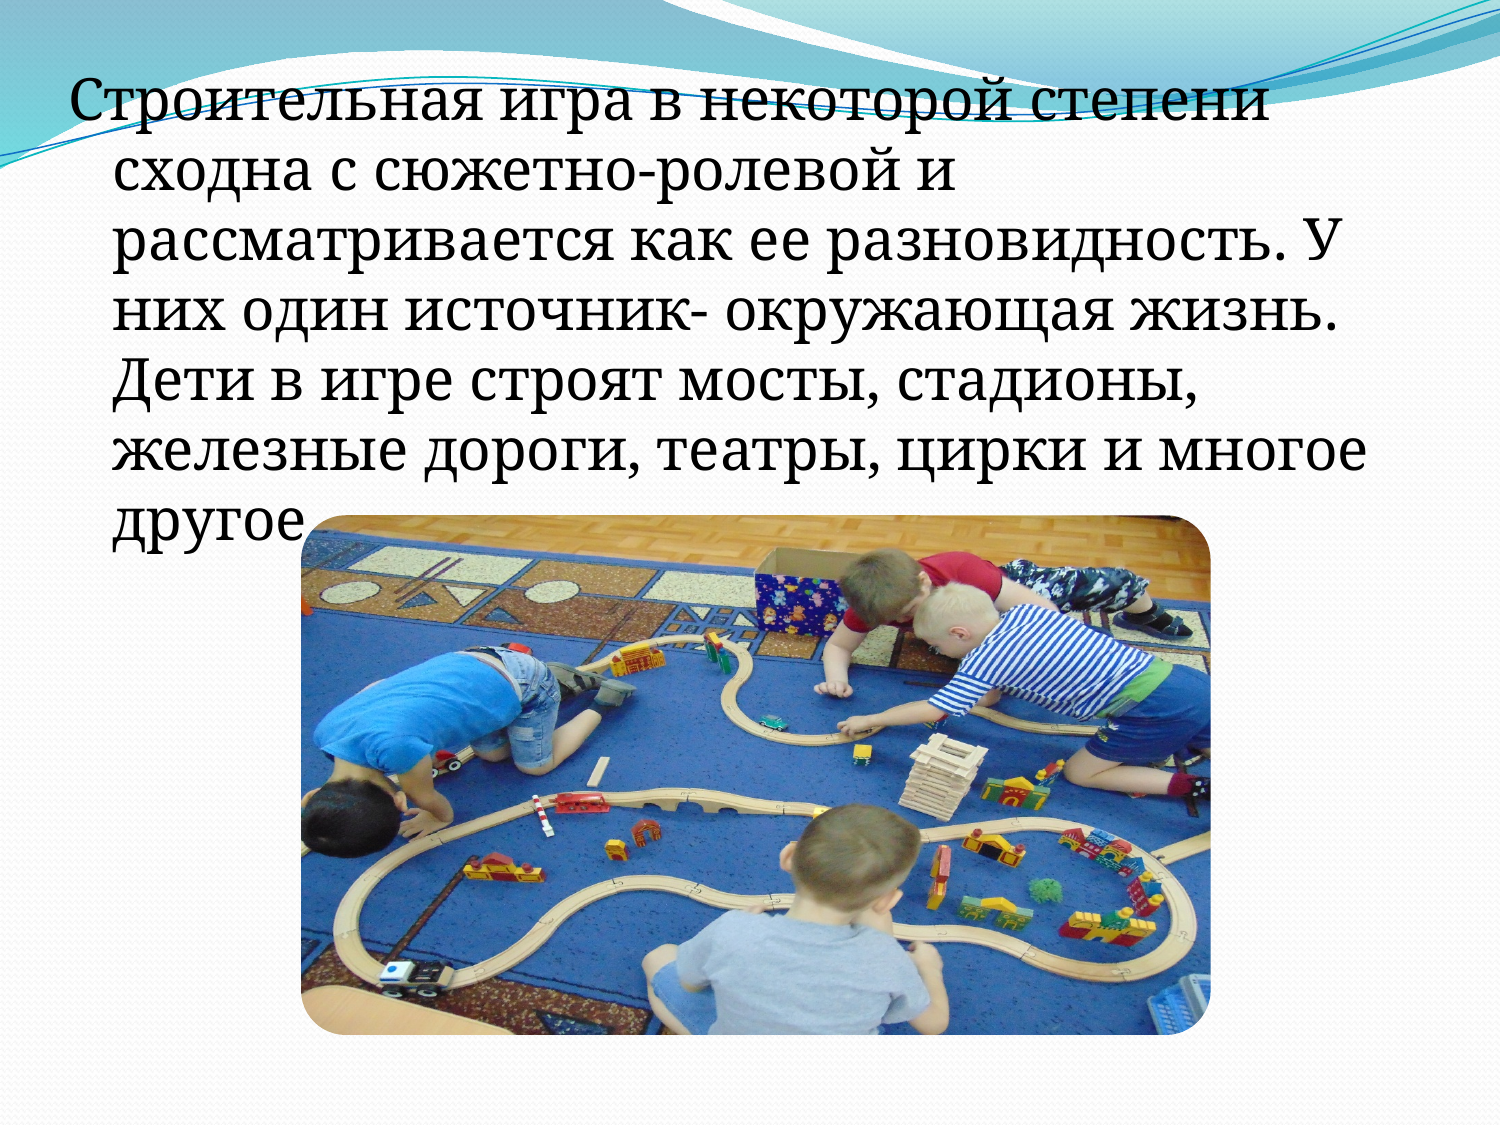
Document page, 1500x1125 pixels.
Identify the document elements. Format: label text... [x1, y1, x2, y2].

picture [300, 514, 1211, 1036]
list Строительная игра в некоторой степени сходна с сюжетно-ролевой и рассматривается как ее разновидность. У них один источник- окружающая жизнь. Дети в игре строят мосты, стадионы, железные дороги, театры, цирки и многое другое. [53, 54, 1415, 504]
